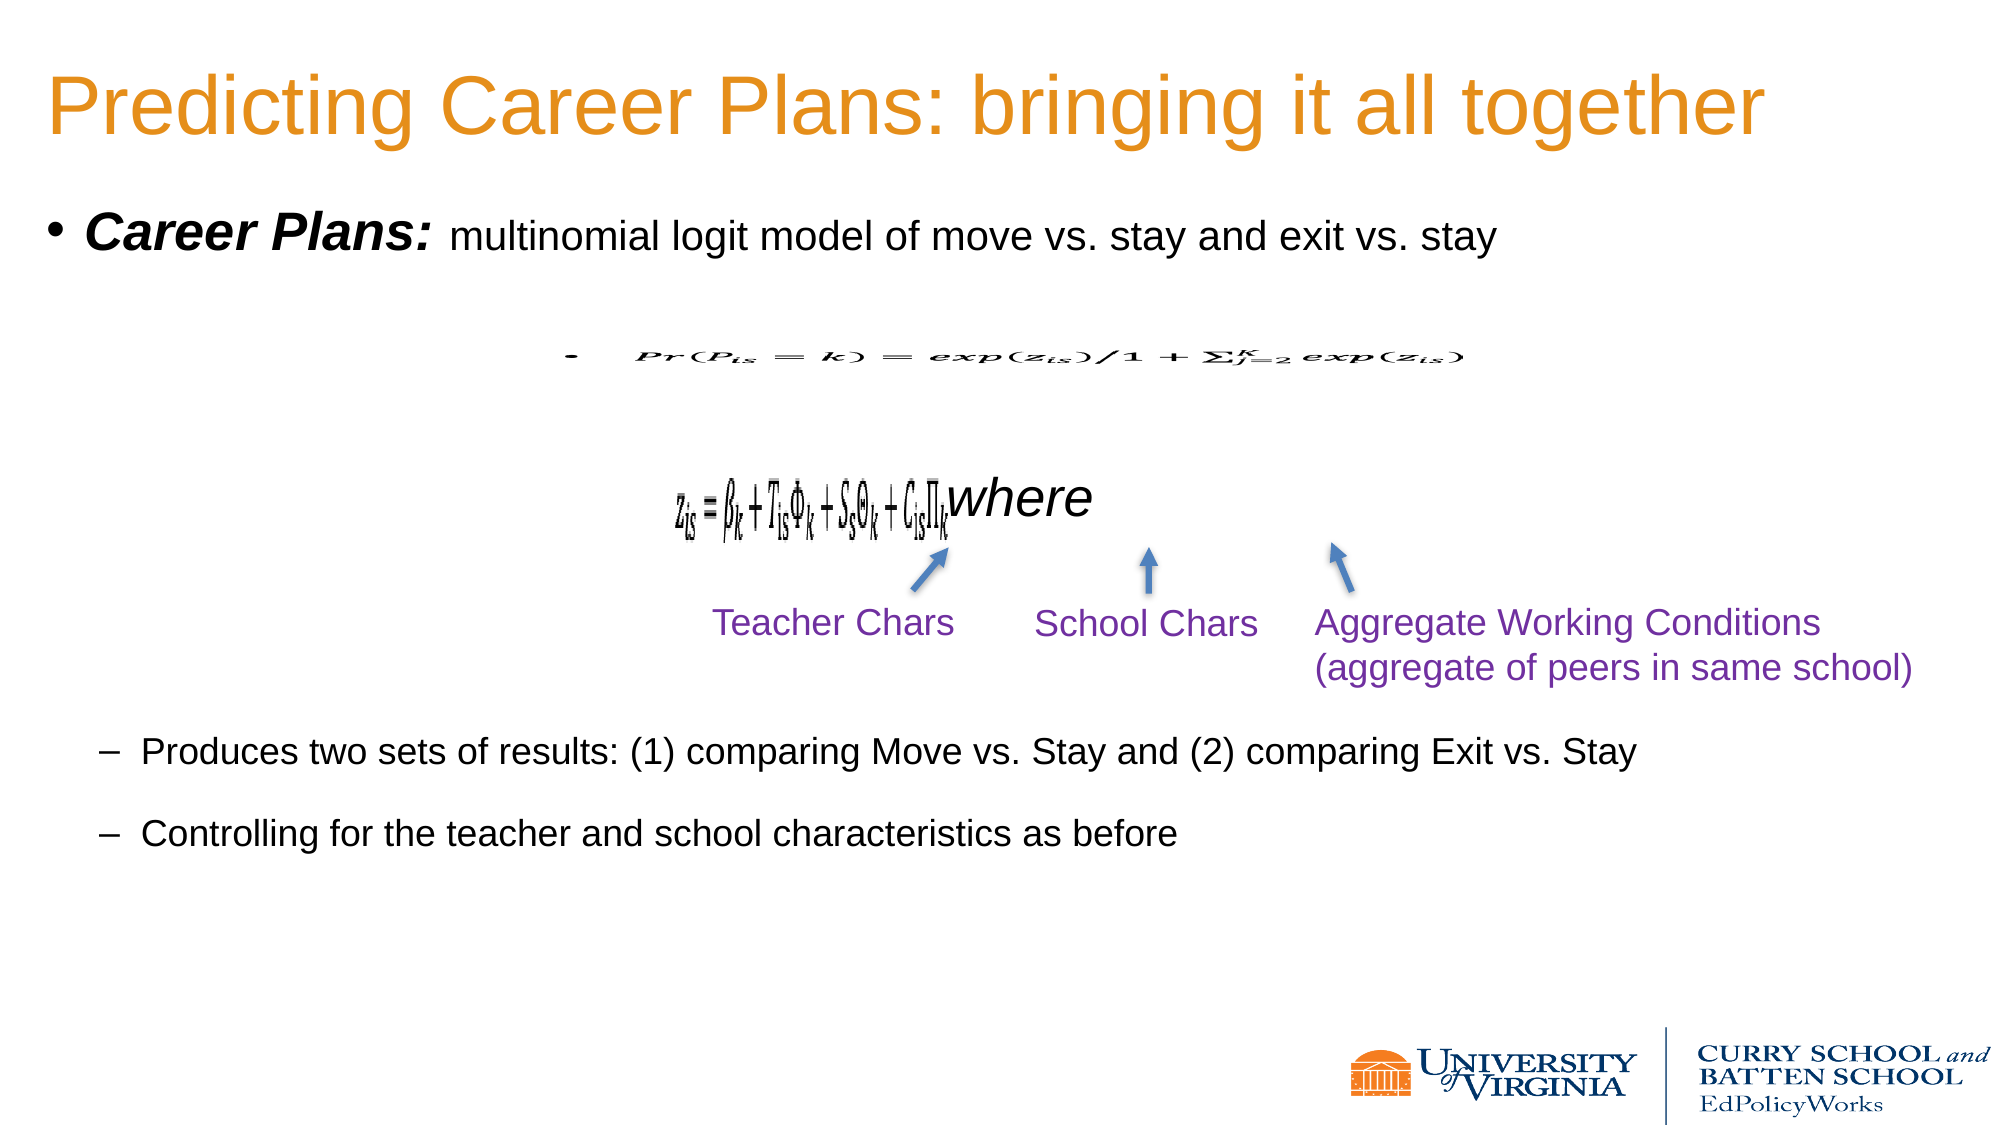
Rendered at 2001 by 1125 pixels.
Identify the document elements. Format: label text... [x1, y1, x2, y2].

picture [538, 317, 1463, 411]
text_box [912, 554, 949, 591]
picture [670, 464, 1448, 546]
text_box Aggregate Working Conditions (aggregate of peers in same school) [1299, 590, 1943, 696]
text_box School Chars [1019, 591, 1274, 651]
title Predicting Career Plans: bringing it all together [31, 32, 1967, 170]
picture [1338, 1018, 2000, 1125]
text_box Teacher Chars [697, 590, 971, 651]
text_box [1331, 554, 1353, 592]
list Career Plans: multinomial logit model of move vs. stay and exit vs. stay where Produces two sets of results: (1) comparing Move vs. Stay and (2) comparing Exit vs. Stay Controlling for the teacher and school characteristics as before [31, 189, 1967, 1022]
